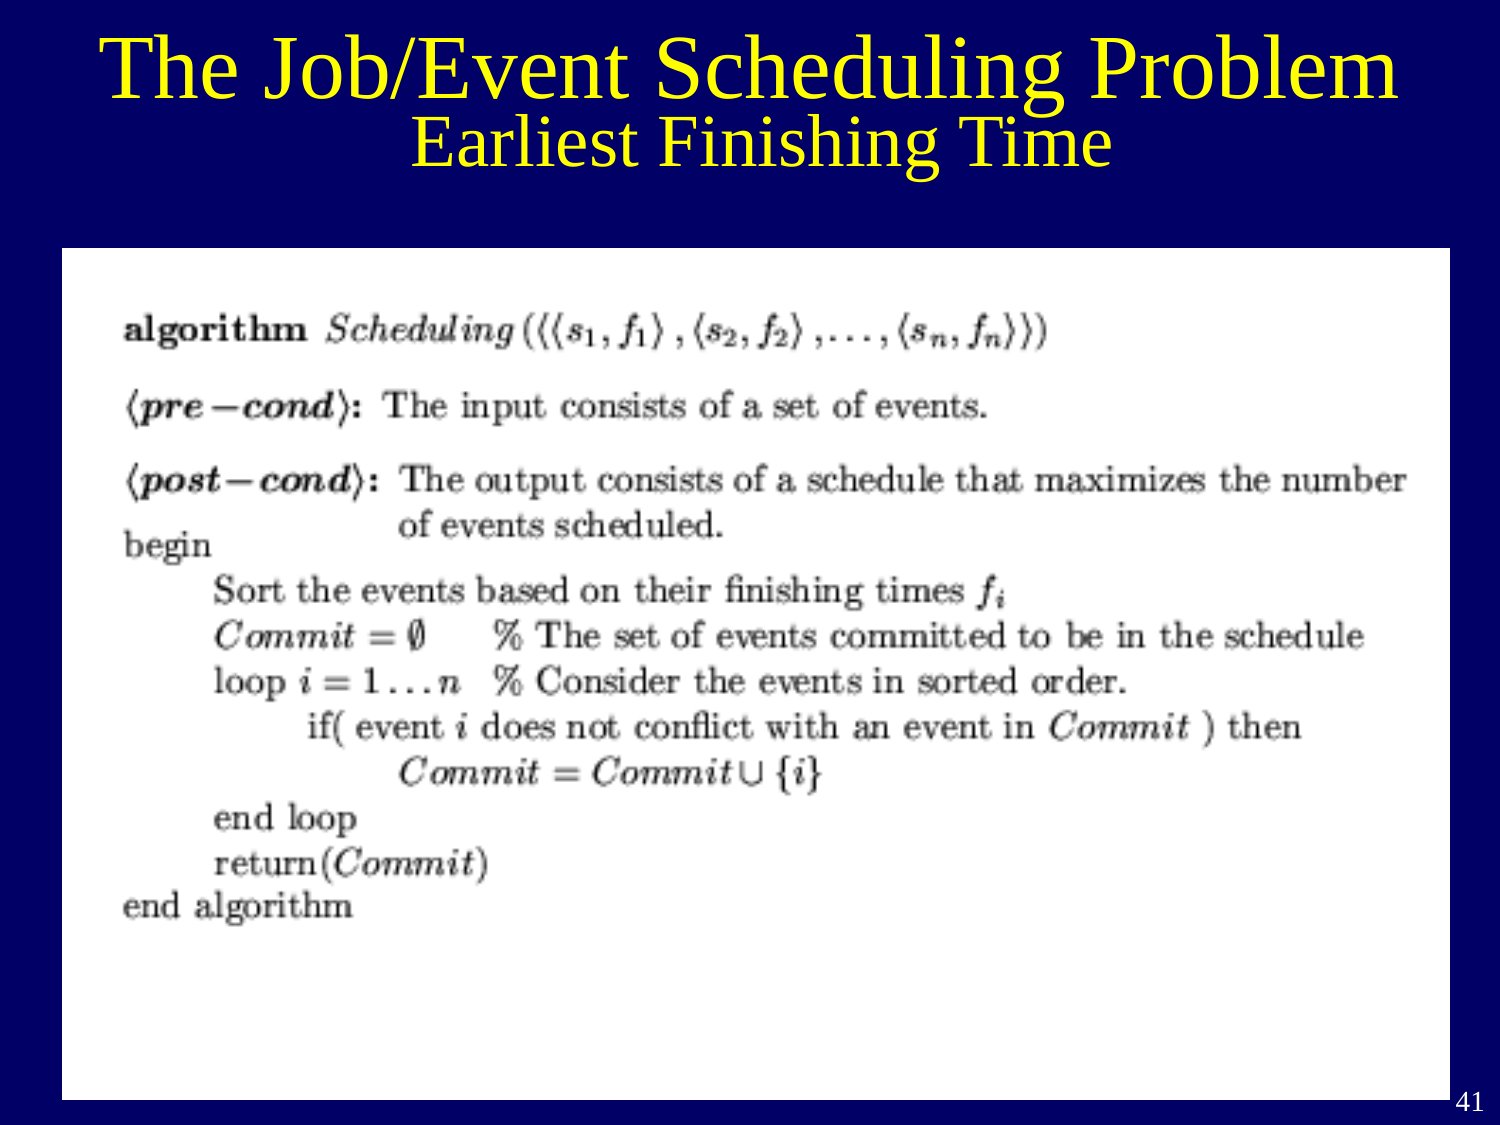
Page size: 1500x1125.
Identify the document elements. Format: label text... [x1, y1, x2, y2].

text_box The Job/Event Scheduling Problem [74, 0, 1425, 150]
text_box Earliest Finishing Time [49, 36, 1475, 237]
picture [62, 248, 1451, 1101]
